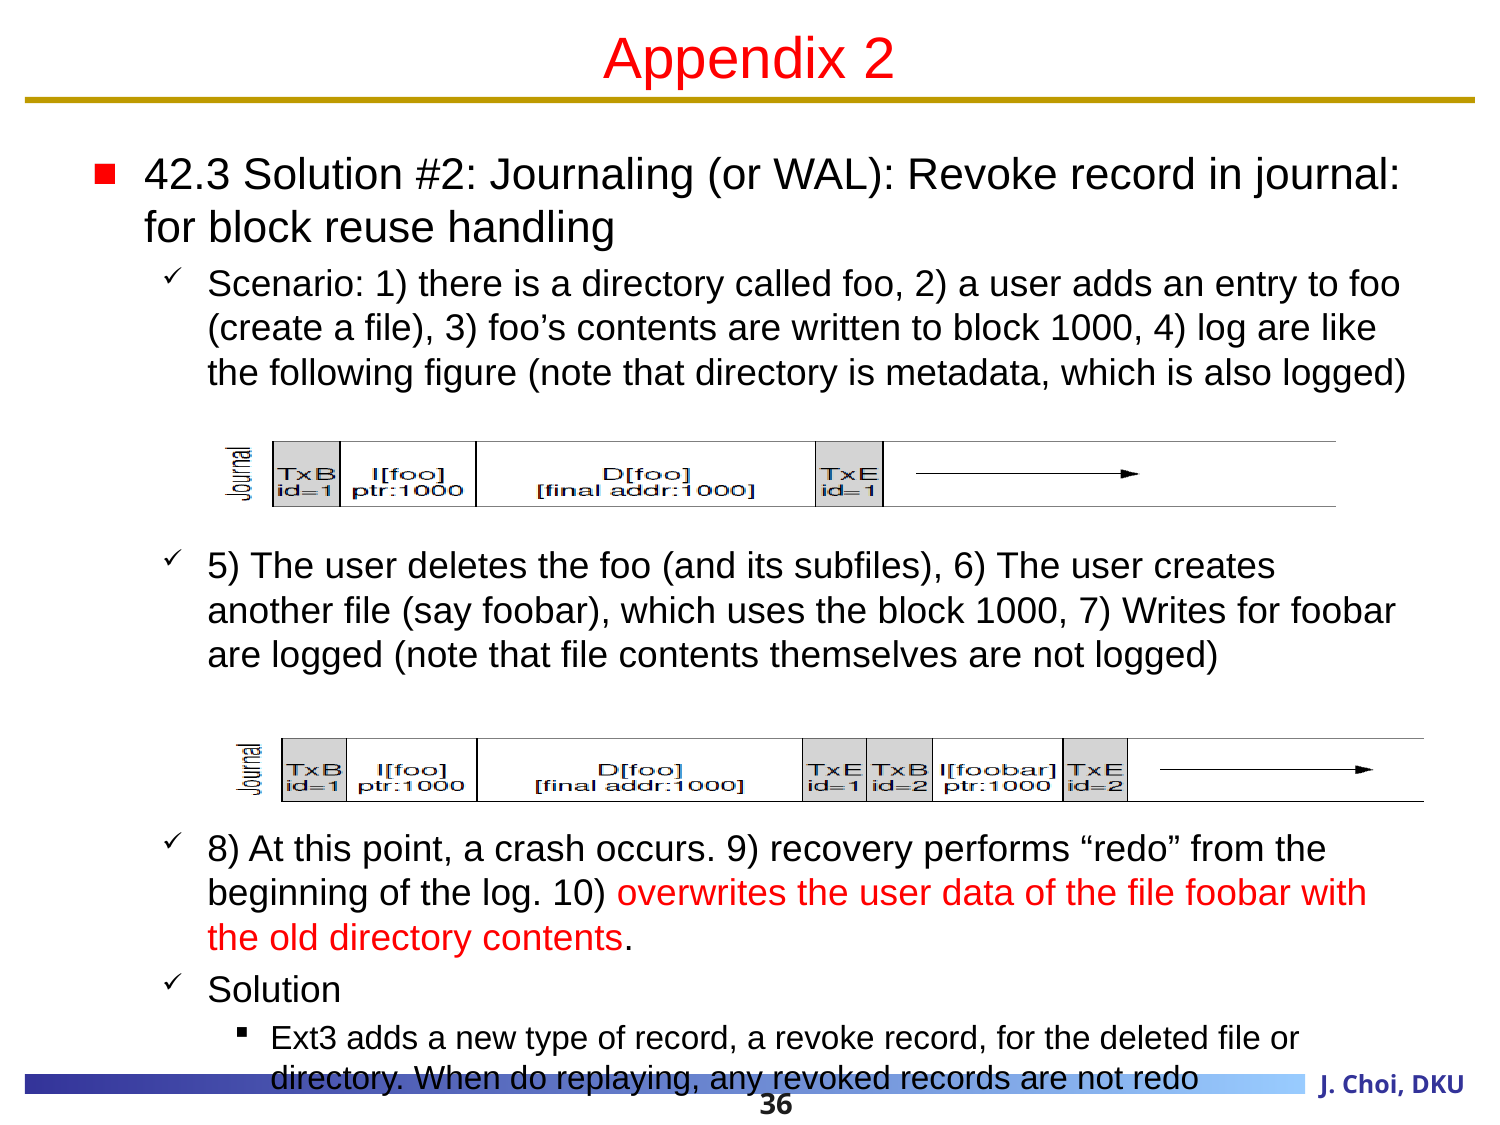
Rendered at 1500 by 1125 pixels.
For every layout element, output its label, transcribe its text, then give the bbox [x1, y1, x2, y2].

list 42.3 Solution #2: Journaling (or WAL): Revoke record in journal: for block reuse handling Scenario: 1) there is a directory called foo, 2) a user adds an entry to foo (create a file), 3) foo’s contents are written to block 1000, 4) log are like the following figure (note that directory is metadata, which is also logged) 5) The user deletes the foo (and its subfiles), 6) The user creates another file (say foobar), which uses the block 1000, 7) Writes for foobar are logged (note that file contents themselves are not logged) 8) At this point, a crash occurs. 9) recovery performs “redo” from the beginning of the log. 10) overwrites the user data of the file foobar with the old directory contents. Solution Ext3 adds a new type of record, a revoke record, for the deleted file or directory. When do replaying, any revoked records are not redo [75, 137, 1425, 1125]
picture [206, 730, 1424, 811]
picture [206, 432, 1336, 516]
title Appendix 2 [24, 12, 1475, 100]
text_box 36 [620, 1086, 933, 1124]
picture [90, 159, 115, 184]
